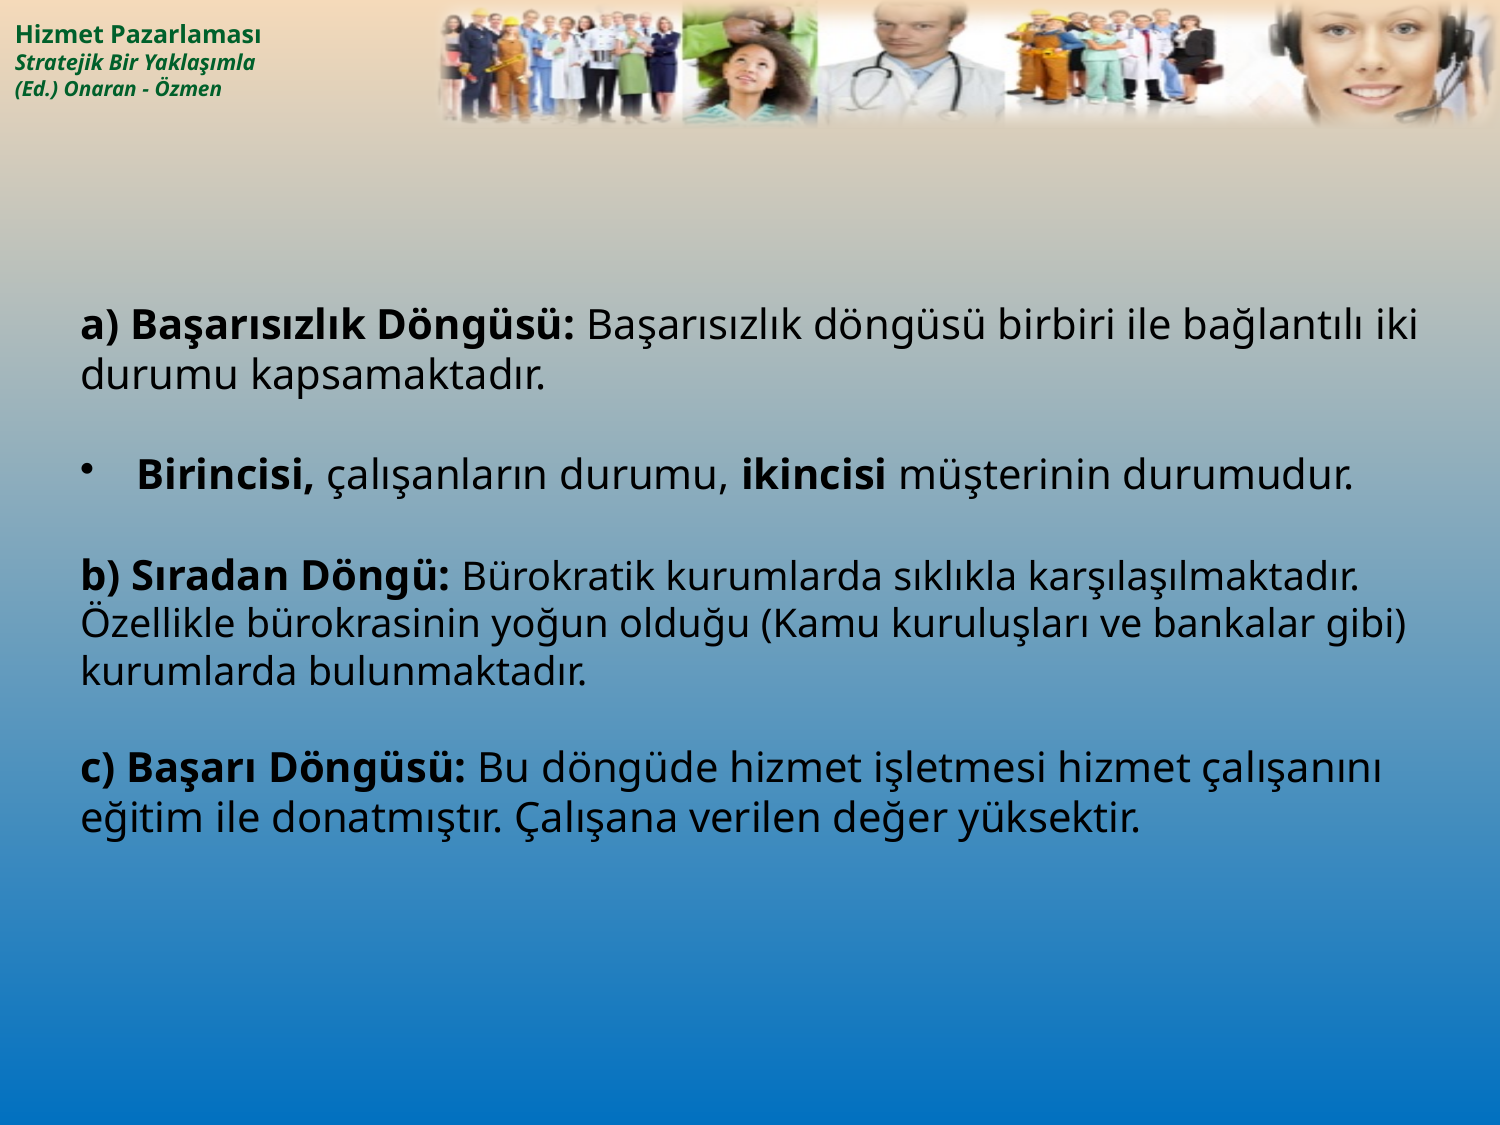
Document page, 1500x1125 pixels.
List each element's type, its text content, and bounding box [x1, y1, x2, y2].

list a) Başarısızlık Döngüsü: Başarısızlık döngüsü birbiri ile bağlantılı iki durumu kapsamaktadır. Birincisi, çalışanların durumu, ikincisi müşterinin durumudur. b) Sıradan Döngü: Bürokratik kurumlarda sıklıkla karşılaşılmaktadır. Özellikle bürokrasinin yoğun olduğu (Kamu kuruluşları ve bankalar gibi) kurumlarda bulunmaktadır. c) Başarı Döngüsü: Bu döngüde hizmet işletmesi hizmet çalışanını eğitim ile donatmıştır. Çalışana verilen değer yüksektir. [64, 290, 1459, 929]
picture [460, 26, 1475, 103]
